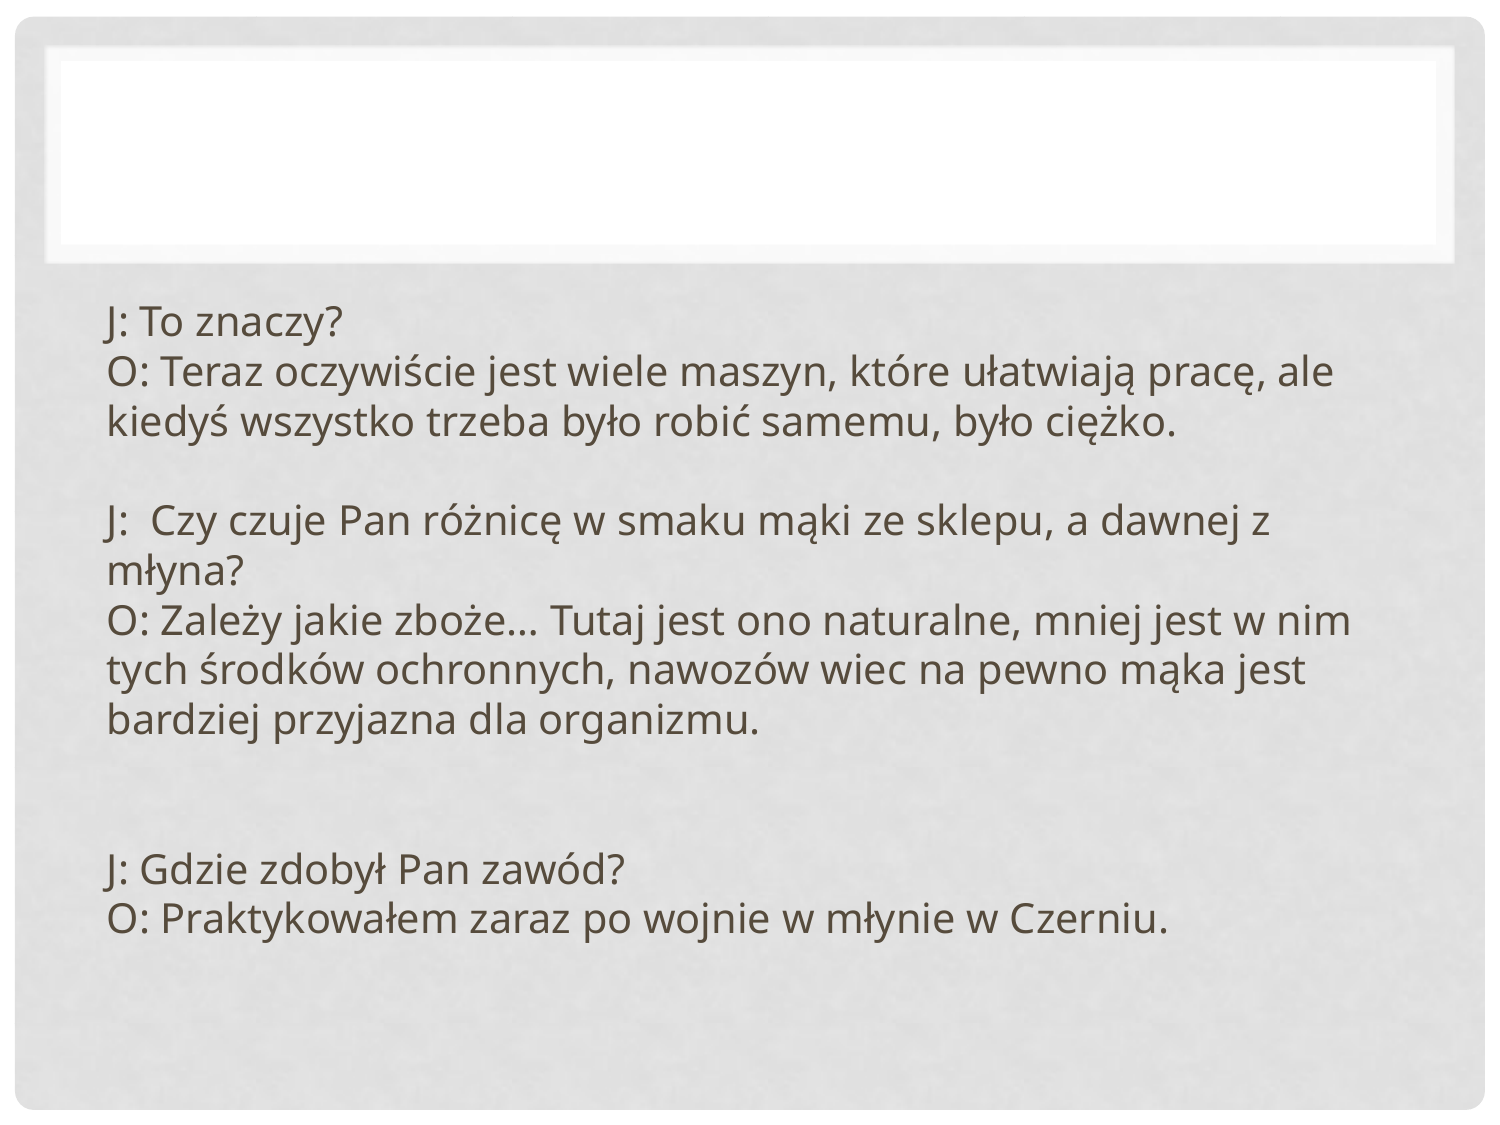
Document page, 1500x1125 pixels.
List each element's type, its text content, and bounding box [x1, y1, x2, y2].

list J: To znaczy? O: Teraz oczywiście jest wiele maszyn, które ułatwiają pracę, ale kiedyś wszystko trzeba było robić samemu, było ciężko. J: Czy czuje Pan różnicę w smaku mąki ze sklepu, a dawnej z młyna? O: Zależy jakie zboże… Tutaj jest ono naturalne, mniej jest w nim tych środków ochronnych, nawozów wiec na pewno mąka jest bardziej przyjazna dla organizmu. J: Gdzie zdobył Pan zawód? O: Praktykowałem zaraz po wojnie w młynie w Czerniu. [75, 287, 1425, 1005]
